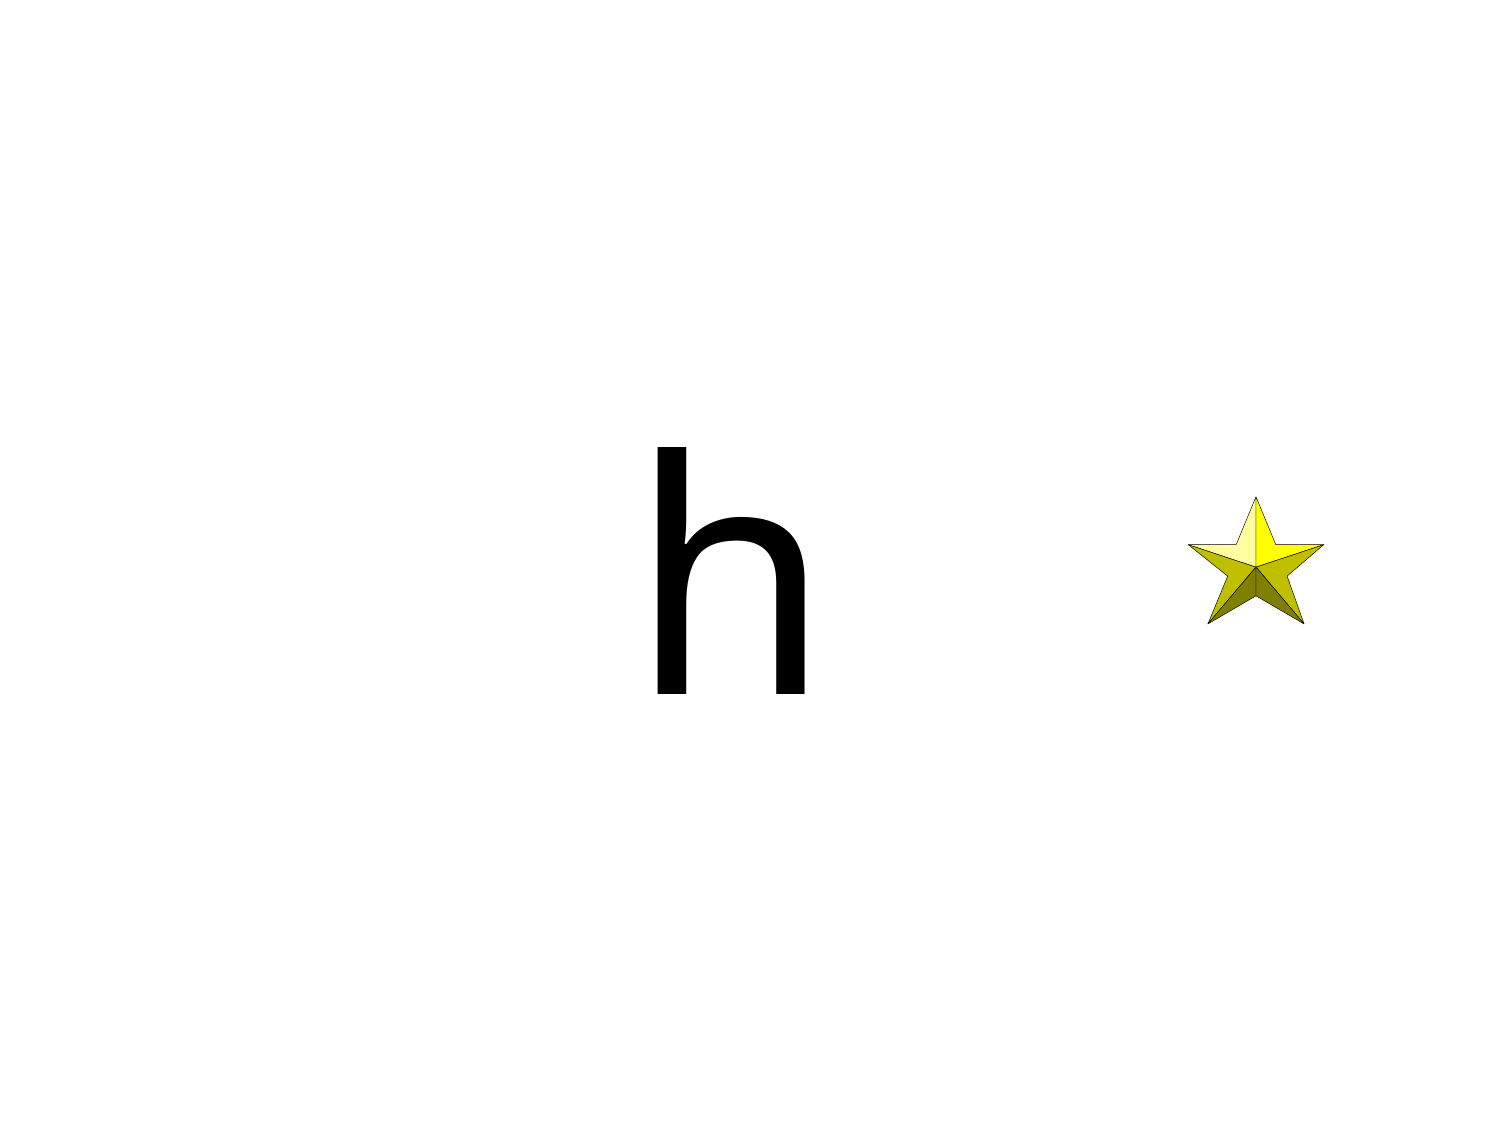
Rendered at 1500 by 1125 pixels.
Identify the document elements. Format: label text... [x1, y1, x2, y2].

picture [1187, 495, 1326, 626]
text_box h [615, 362, 846, 768]
